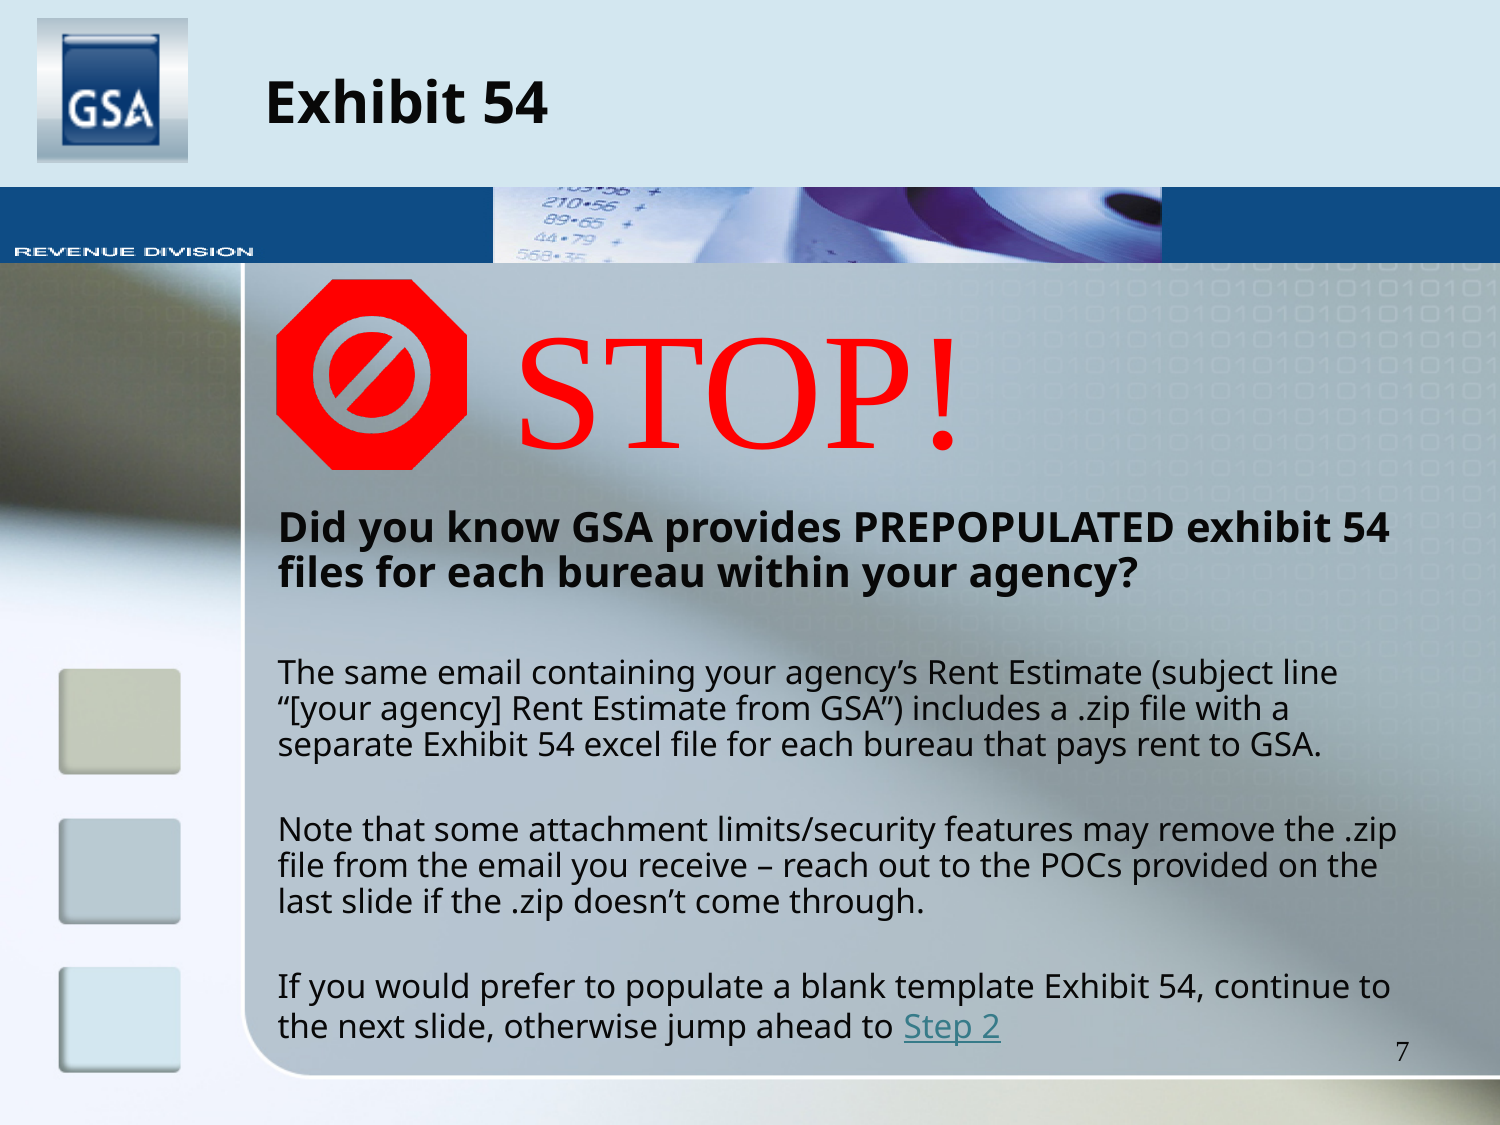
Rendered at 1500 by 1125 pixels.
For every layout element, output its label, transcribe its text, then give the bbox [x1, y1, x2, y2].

title Exhibit 54 [249, 12, 1461, 185]
slide_number 7 [1074, 1068, 1426, 1103]
list Did you know GSA provides PREPOPULATED exhibit 54 files for each bureau within your agency? The same email containing your agency’s Rent Estimate (subject line “[your agency] Rent Estimate from GSA”) includes a .zip file with a separate Exhibit 54 excel file for each bureau that pays rent to GSA. Note that some attachment limits/security features may remove the .zip file from the email you receive – reach out to the POCs provided on the last slide if the .zip doesn’t come through. If you would prefer to populate a blank template Exhibit 54, continue to the next slide, otherwise jump ahead to Step 2 [262, 324, 1438, 1068]
picture [0, 0, 1500, 1125]
text_box STOP! [502, 274, 1254, 490]
